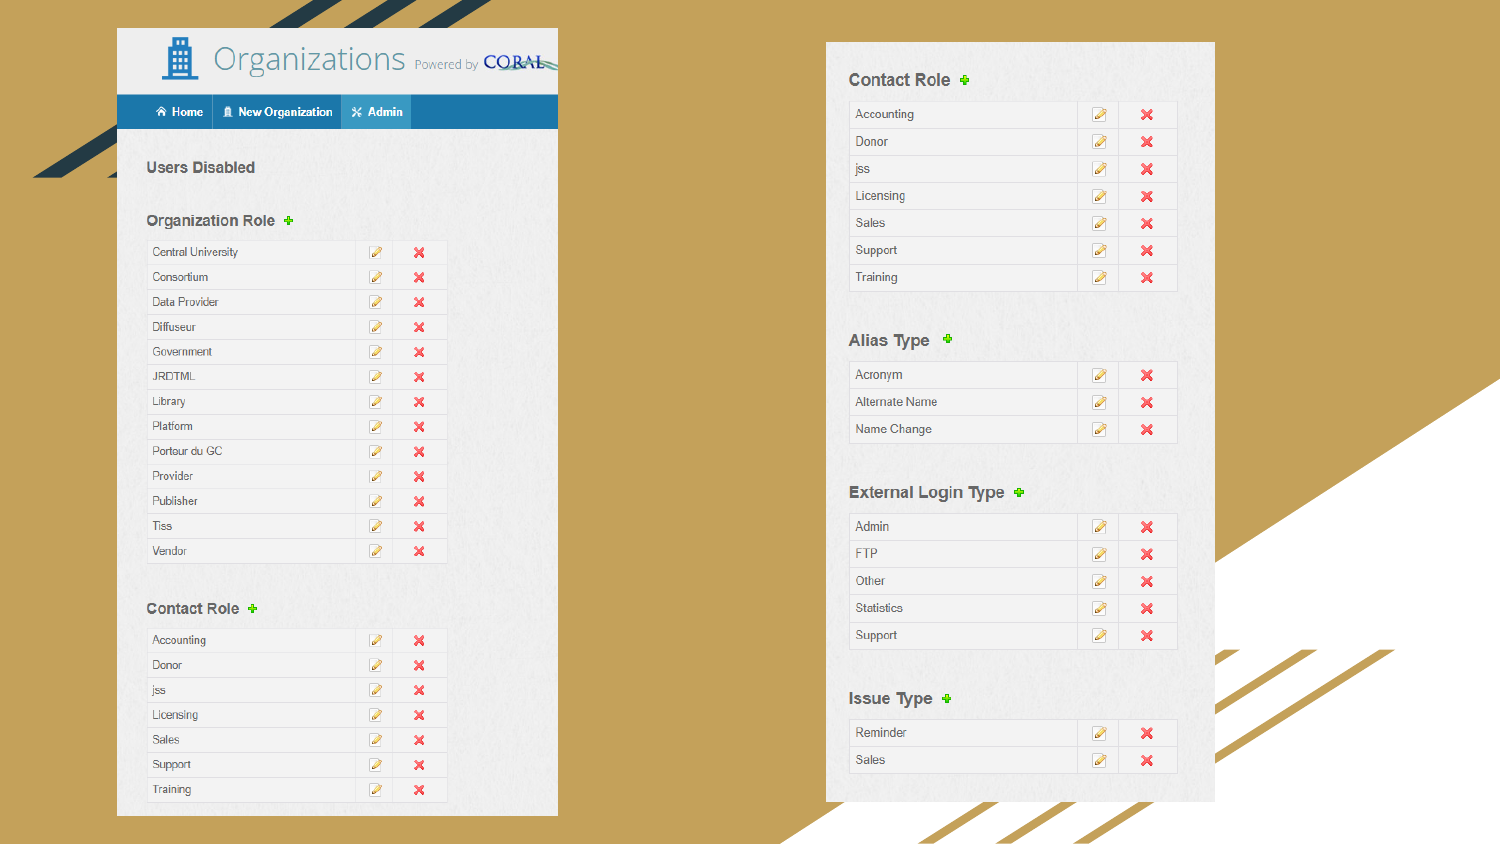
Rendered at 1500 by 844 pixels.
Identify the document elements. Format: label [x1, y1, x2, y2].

picture [117, 28, 558, 816]
picture [826, 42, 1215, 802]
